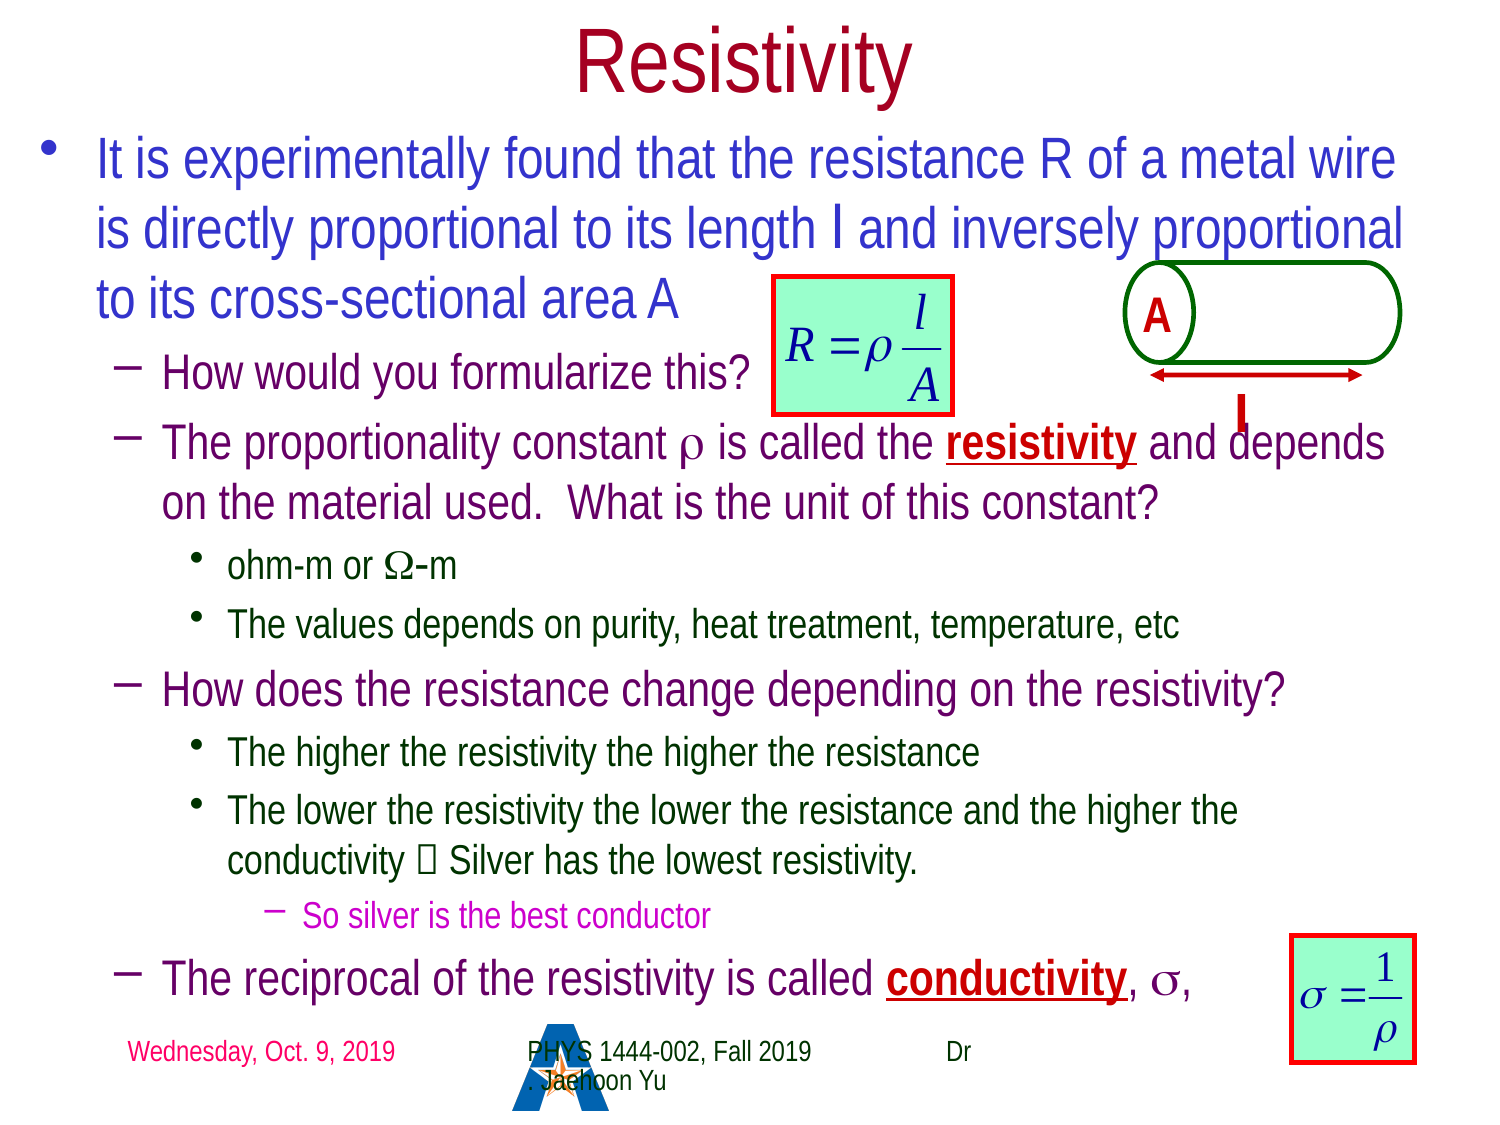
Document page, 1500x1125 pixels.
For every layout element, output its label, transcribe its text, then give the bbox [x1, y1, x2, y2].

text_box A [1127, 274, 1188, 350]
footer PHYS 1444-002, Fall 2019 Dr. Jaehoon Yu [512, 1024, 988, 1101]
text_box It is experimentally found that the resistance R of a metal wire is directly proportional to its length l and inversely proportional to its cross-sectional area A How would you formularize this? The proportionality constant ρ is called the resistivity and depends on the material used. What is the unit of this constant? ohm-m or Ω-m The values depends on purity, heat treatment, temperature, etc How does the resistance change depending on the resistivity? The higher the resistivity the higher the resistance The lower the resistivity the lower the resistance and the higher the conductivity  Silver has the lowest resistivity. So silver is the best conductor The reciprocal of the resistivity is called conductivity, σ, [24, 112, 1438, 1013]
picture [512, 1101, 609, 1111]
slide_number 12 [1074, 1024, 1388, 1101]
title Resistivity [12, 0, 1476, 113]
text_box [1136, 262, 1401, 363]
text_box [1149, 374, 1363, 451]
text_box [1293, 937, 1413, 1061]
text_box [775, 278, 951, 413]
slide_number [112, 1024, 426, 1101]
